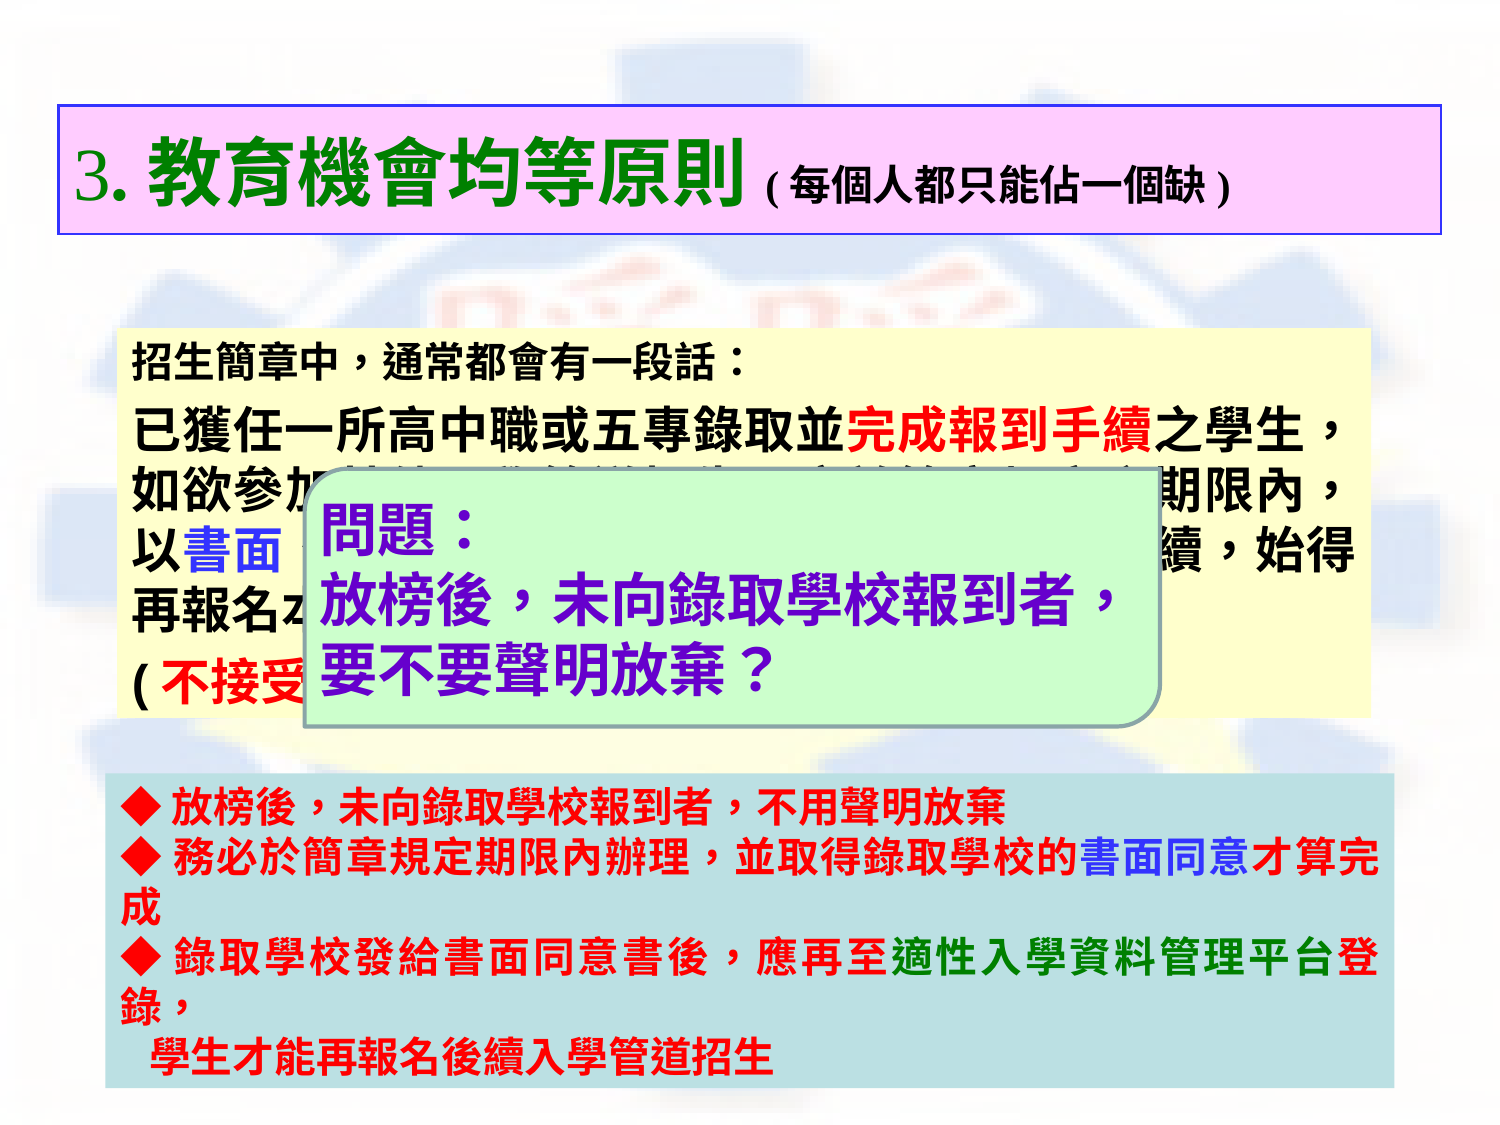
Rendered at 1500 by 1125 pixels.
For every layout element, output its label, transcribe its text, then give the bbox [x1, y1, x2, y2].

text_box 3.教育機會均等原則(每個人都只能佔一個缺) [58, 105, 1442, 235]
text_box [304, 468, 1161, 727]
text_box ◆放榜後，未向錄取學校報到者，不用聲明放棄 ◆務必於簡章規定期限內辦理，並取得錄取學校的書面同意才算完成 ◆錄取學校發給書面同意書後，應再至適性入學資料管理平台登錄， 學生才能再報名後續入學管道招生 [105, 773, 1395, 1089]
text_box 招生簡章中，通常都會有一段話： 已獲任一所高中職或五專錄取並完成報到手續之學生，如欲參加其他入學管道招生，應於簡章規定之期限內，以書面、親自到錄取學校辦妥放棄錄取資格手續，始得再報名本學年度其他入學管道招生 (不接受電話、通訊或傳真方式辦理) [117, 328, 1372, 718]
